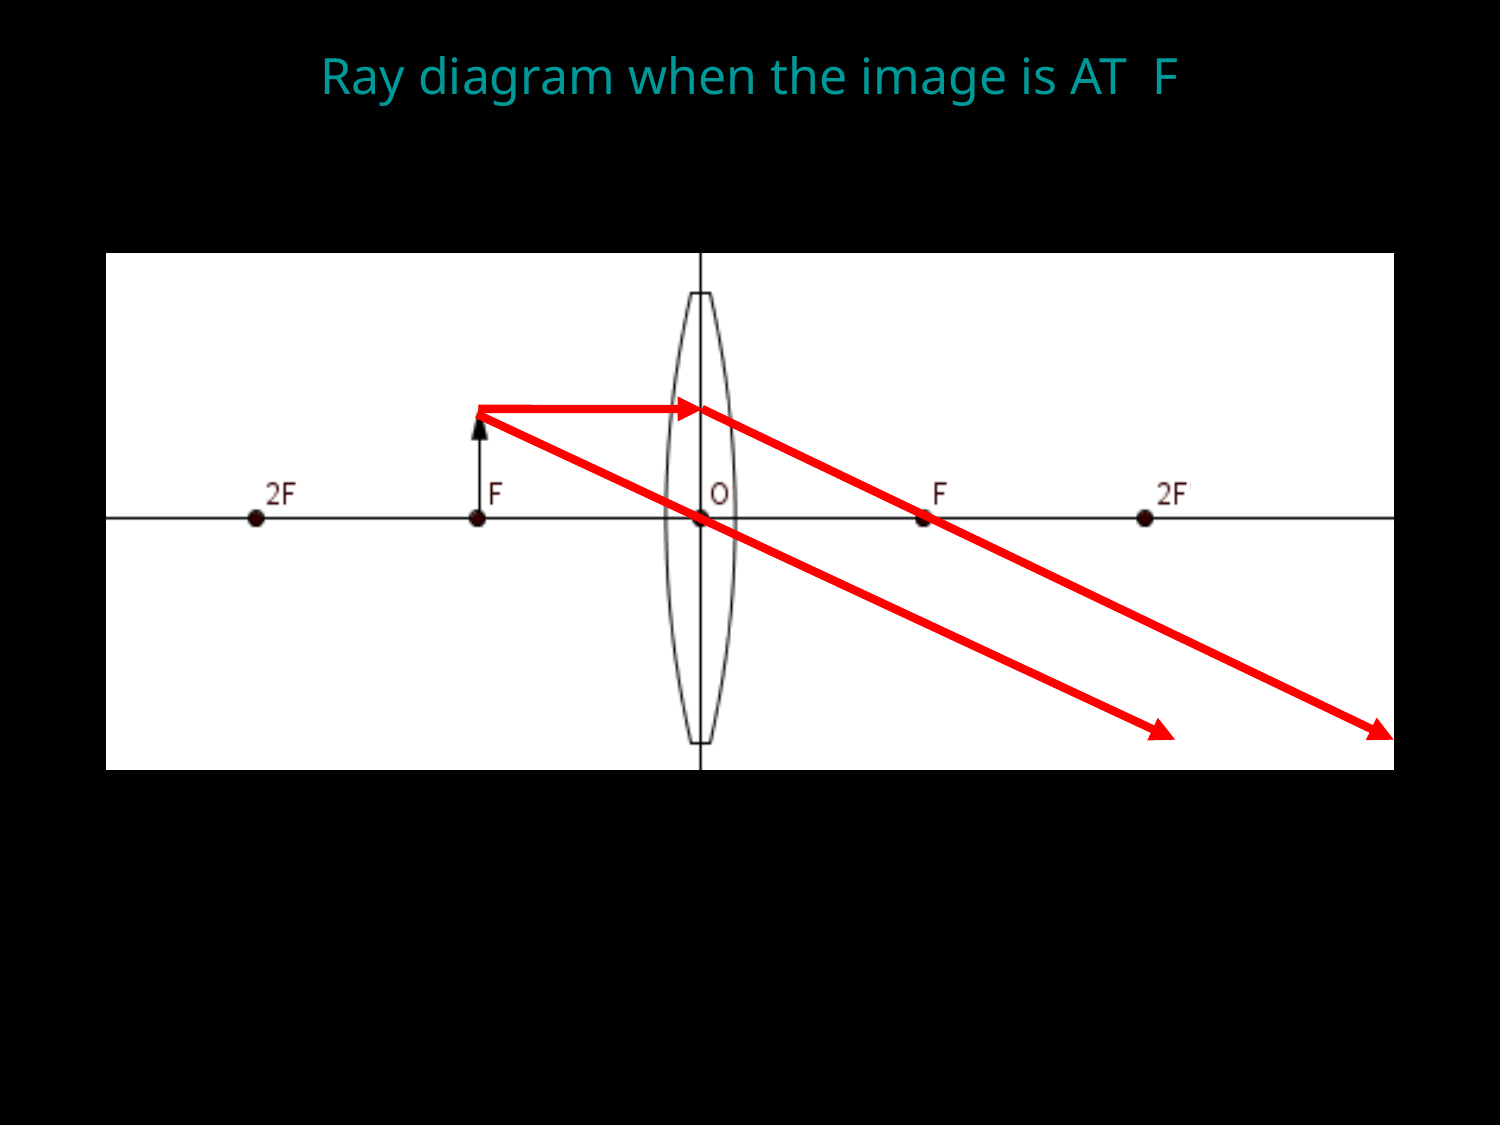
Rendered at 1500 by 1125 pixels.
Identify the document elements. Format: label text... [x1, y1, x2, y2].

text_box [105, 253, 1394, 770]
text_box Ray diagram when the image is AT F [50, 37, 1450, 113]
